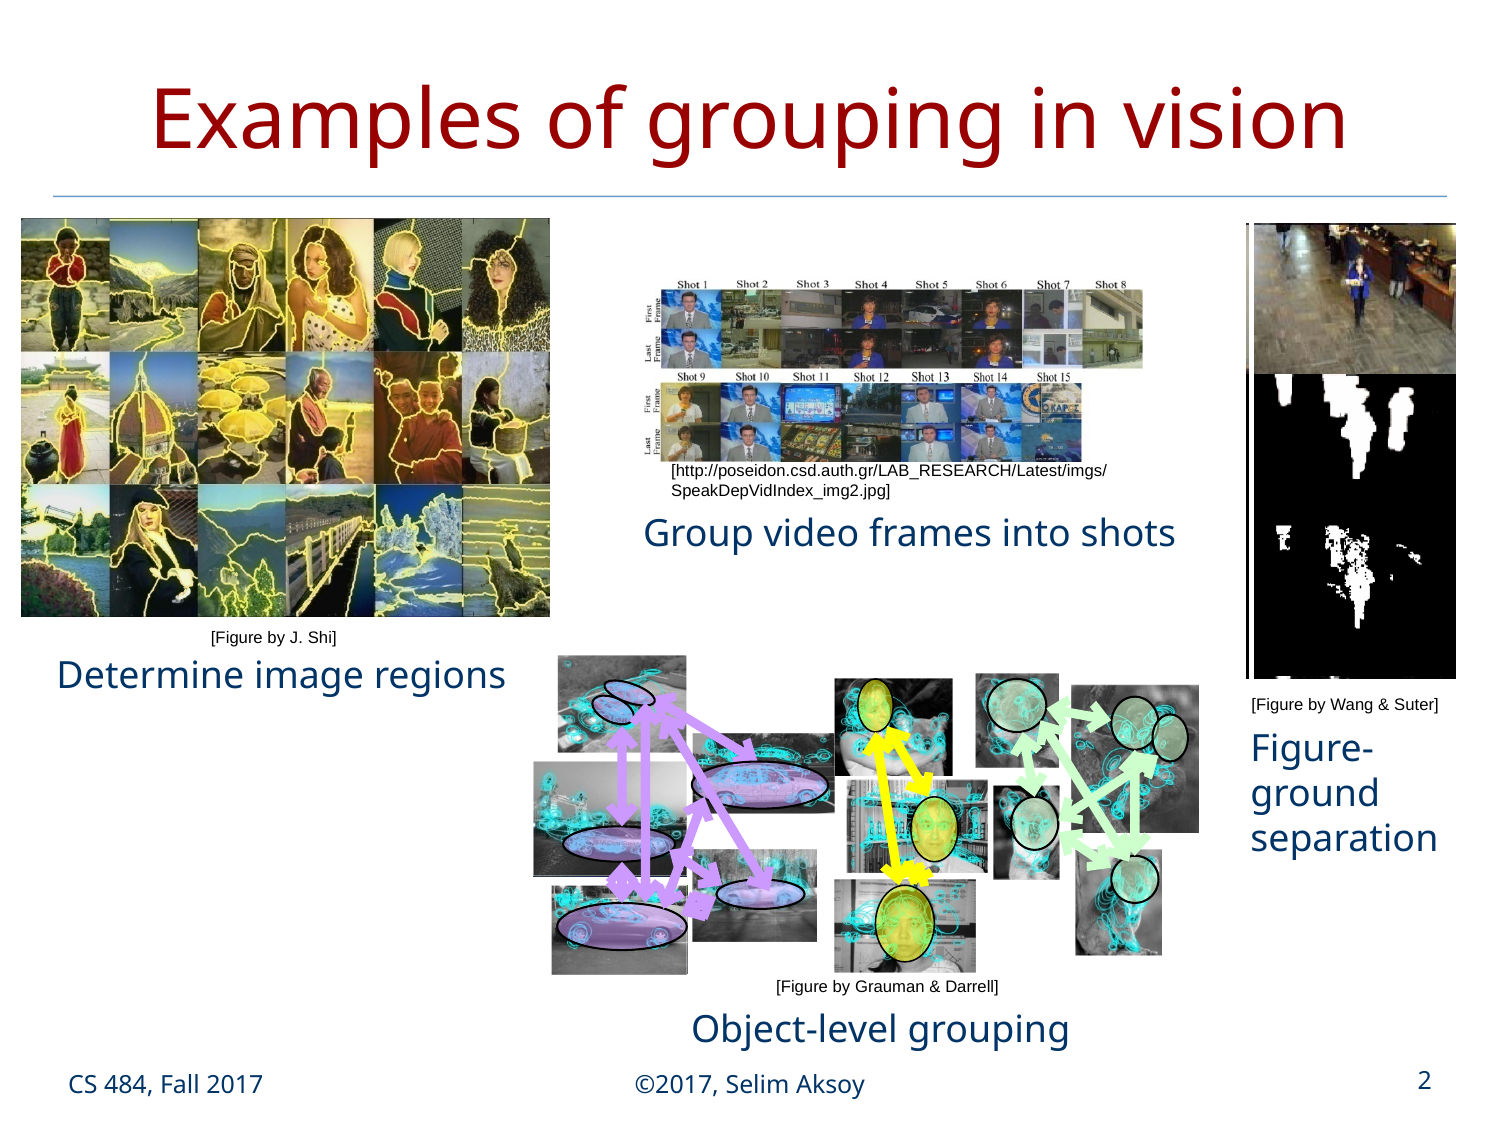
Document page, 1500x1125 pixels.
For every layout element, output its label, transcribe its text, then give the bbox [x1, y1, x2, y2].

text_box [Figure by Grauman & Darrell] [761, 982, 1043, 997]
slide_number 2 [1134, 1052, 1448, 1107]
text_box [http://poseidon.csd.auth.gr/LAB_RESEARCH/Latest/imgs/SpeakDepVidIndex_img2.jpg] [656, 470, 1141, 501]
text_box Determine image regions [41, 643, 522, 704]
text_box [Figure by Wang & Suter] [1236, 686, 1463, 716]
footer ©2017, Selim Aksoy [511, 1052, 988, 1107]
title Examples of grouping in vision [53, 31, 1447, 173]
text_box [Figure by J. Shi] [196, 625, 375, 643]
slide_number CS 484, Fall 2017 [52, 1052, 366, 1107]
picture [1245, 219, 1459, 679]
text_box Figure-ground separation [1235, 716, 1500, 867]
picture [643, 278, 1143, 462]
text_box Object-level grouping [676, 997, 1086, 1058]
text_box Group video frames into shots [628, 501, 1192, 562]
picture [20, 218, 550, 617]
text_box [533, 655, 1200, 975]
